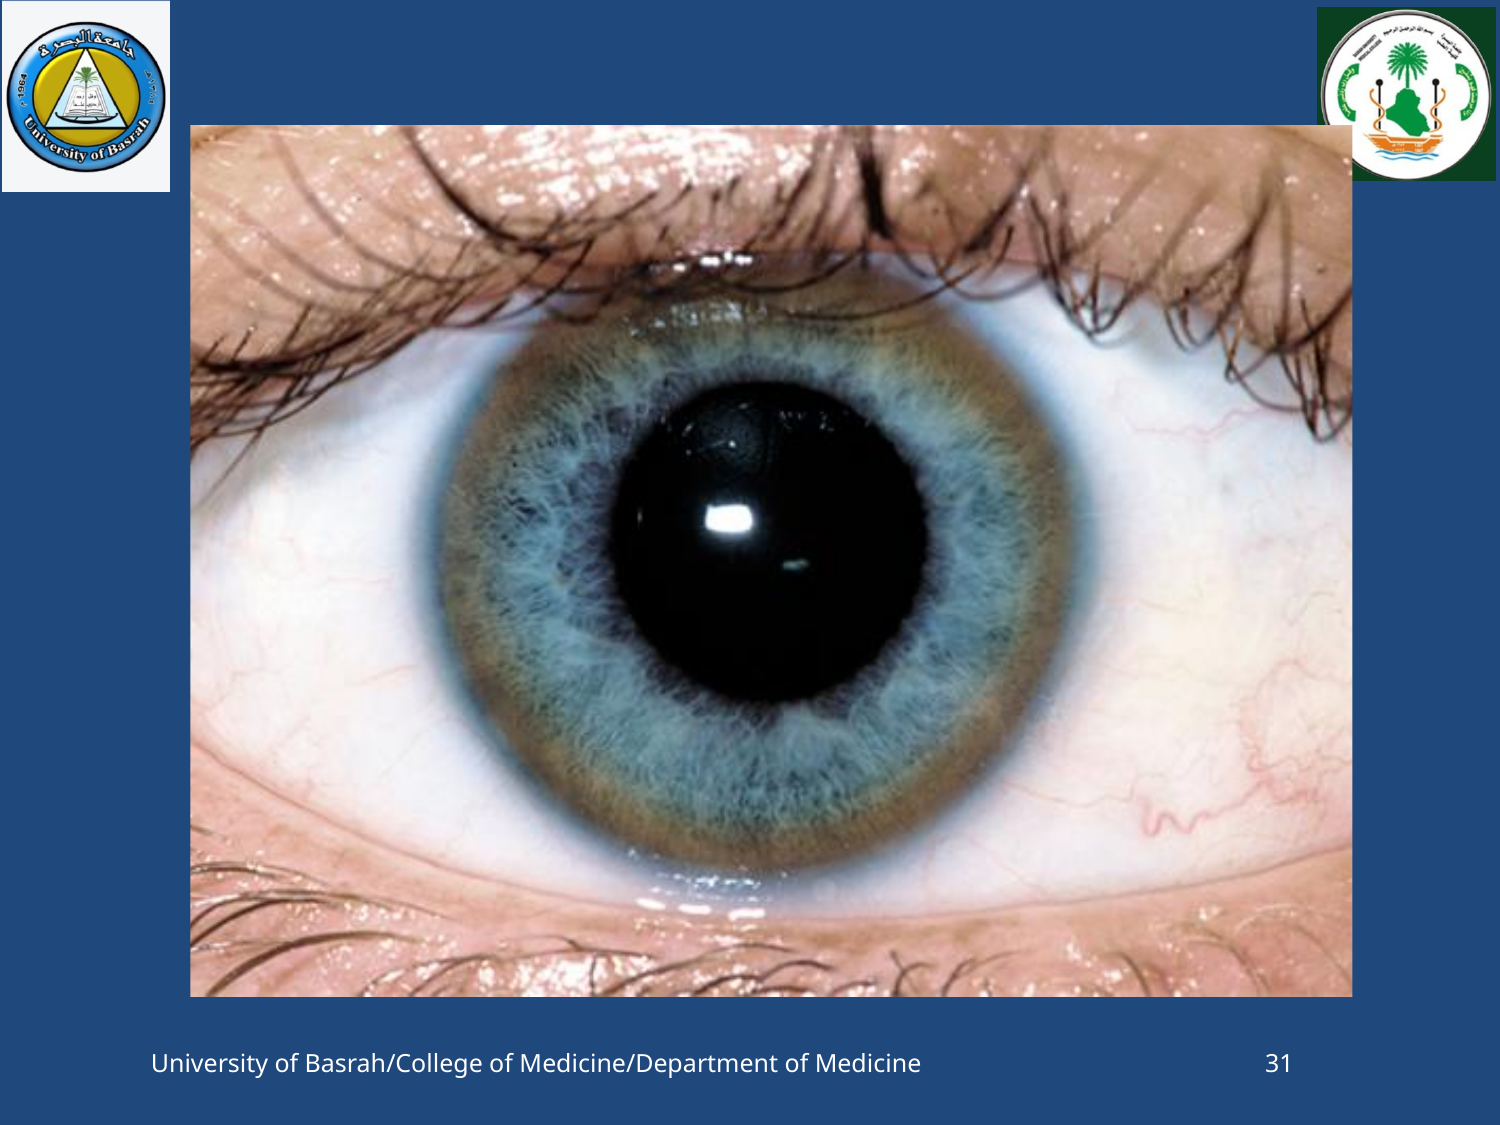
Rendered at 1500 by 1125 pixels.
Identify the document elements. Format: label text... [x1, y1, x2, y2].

picture [2, 0, 170, 192]
footer University of Basrah/College of Medicine/Department of Medicine [85, 1023, 988, 1106]
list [190, 125, 1353, 998]
picture [1317, 7, 1496, 181]
slide_number 31 [1104, 1035, 1455, 1095]
